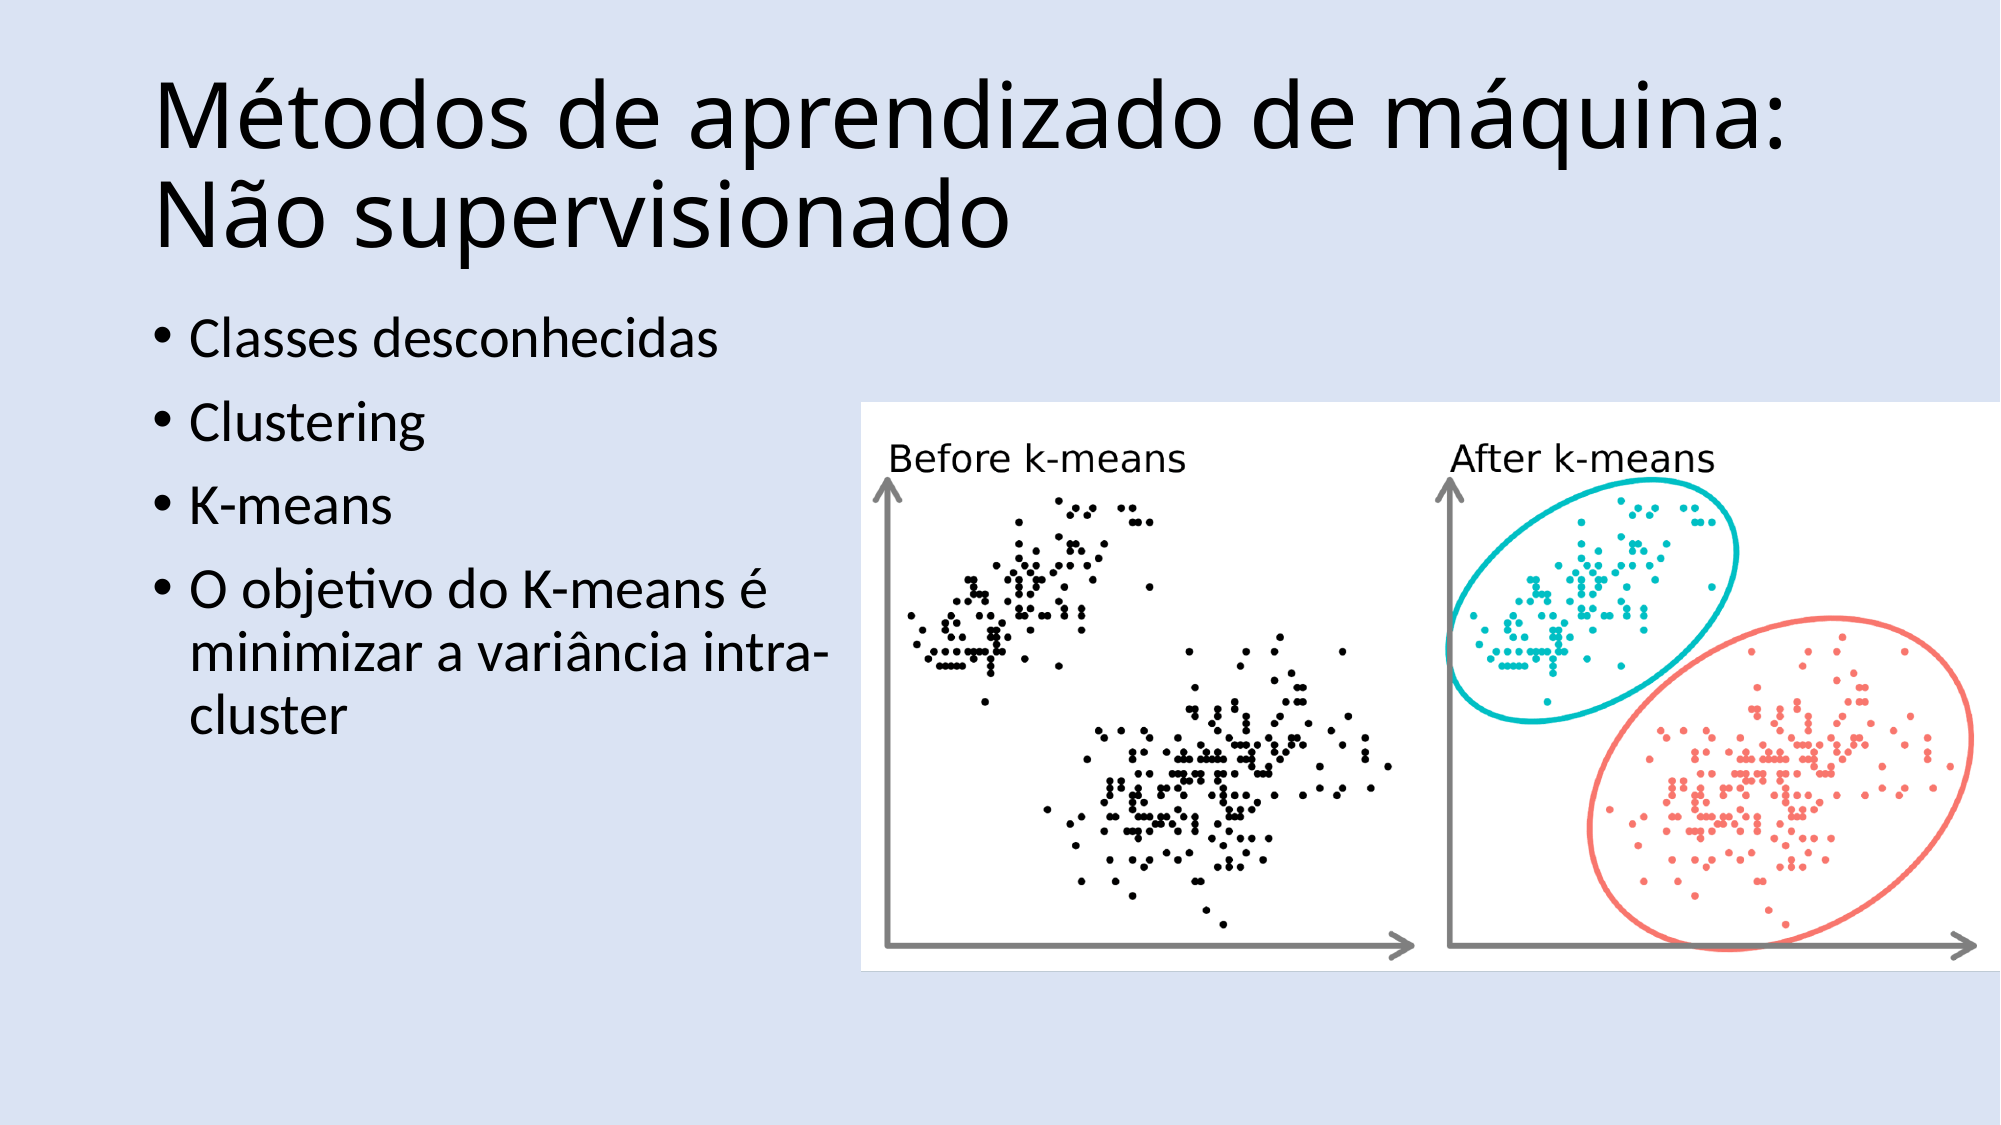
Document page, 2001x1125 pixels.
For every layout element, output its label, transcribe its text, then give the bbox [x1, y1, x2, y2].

list Classes desconhecidas Clustering K-means O objetivo do K-means é minimizar a variância intra-cluster [137, 299, 913, 1014]
title Métodos de aprendizado de máquina: Não supervisionado [137, 59, 1863, 278]
picture [861, 402, 2000, 972]
